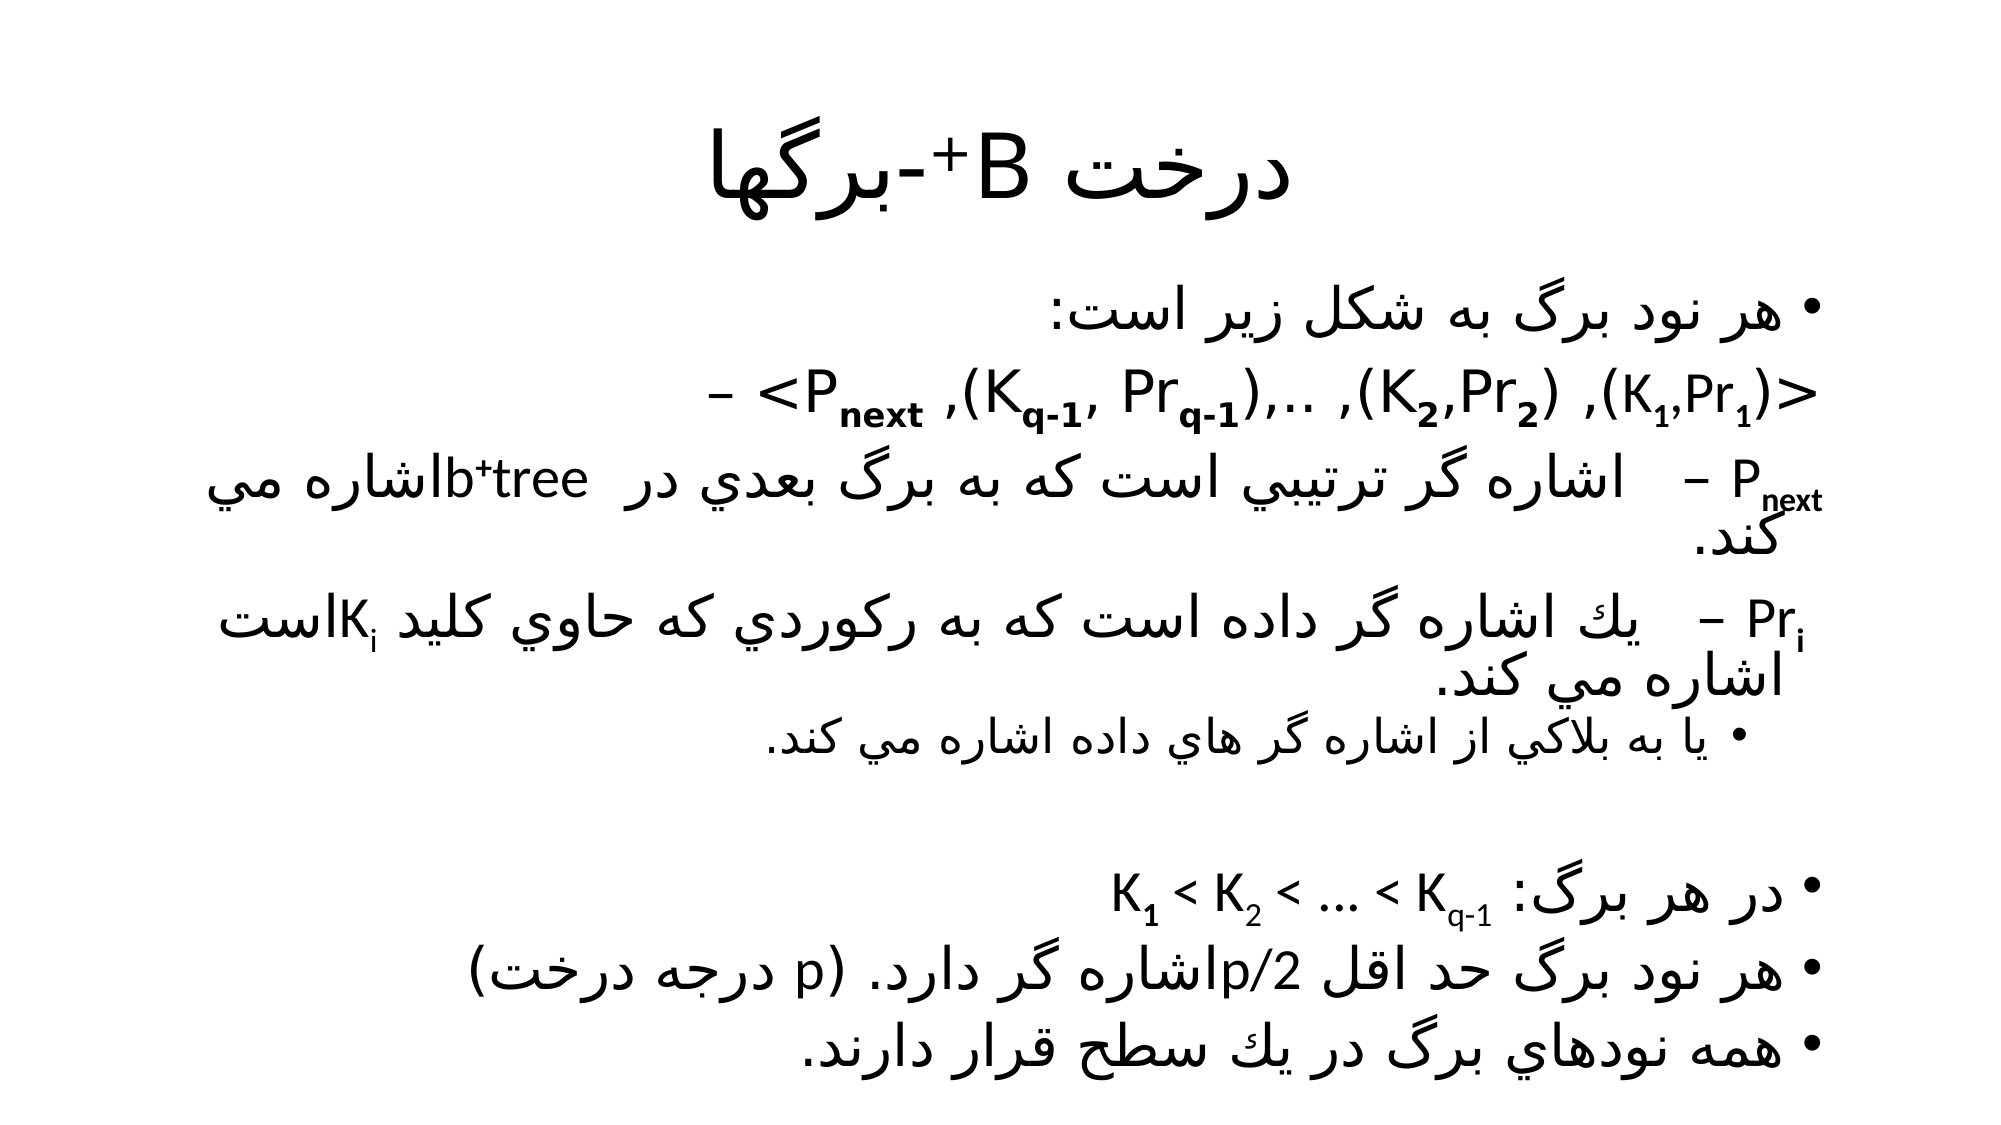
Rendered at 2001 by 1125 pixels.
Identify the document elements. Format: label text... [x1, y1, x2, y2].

list هر نود برگ به شكل زير است: <(K1,Pr1), (K2,Pr2), ..,(Kq-1, Prq-1), Pnext> – Pnext – اشاره گر ترتيبي است كه به برگ بعدي در b+treeاشاره مي كند. Pri – يك اشاره گر داده است كه به ركوردي كه حاوي كليد Kiاست اشاره مي كند. يا به بلاكي از اشاره گر هاي داده اشاره مي كند. در هر برگ: K1 < K2 < ... < Kq-1 هر نود برگ حد اقل p/2اشاره گر دارد. (p درجه درخت) همه نودهاي برگ در يك سطح قرار دارند. [137, 278, 1838, 1063]
title درخت B+-برگها [137, 59, 1863, 278]
